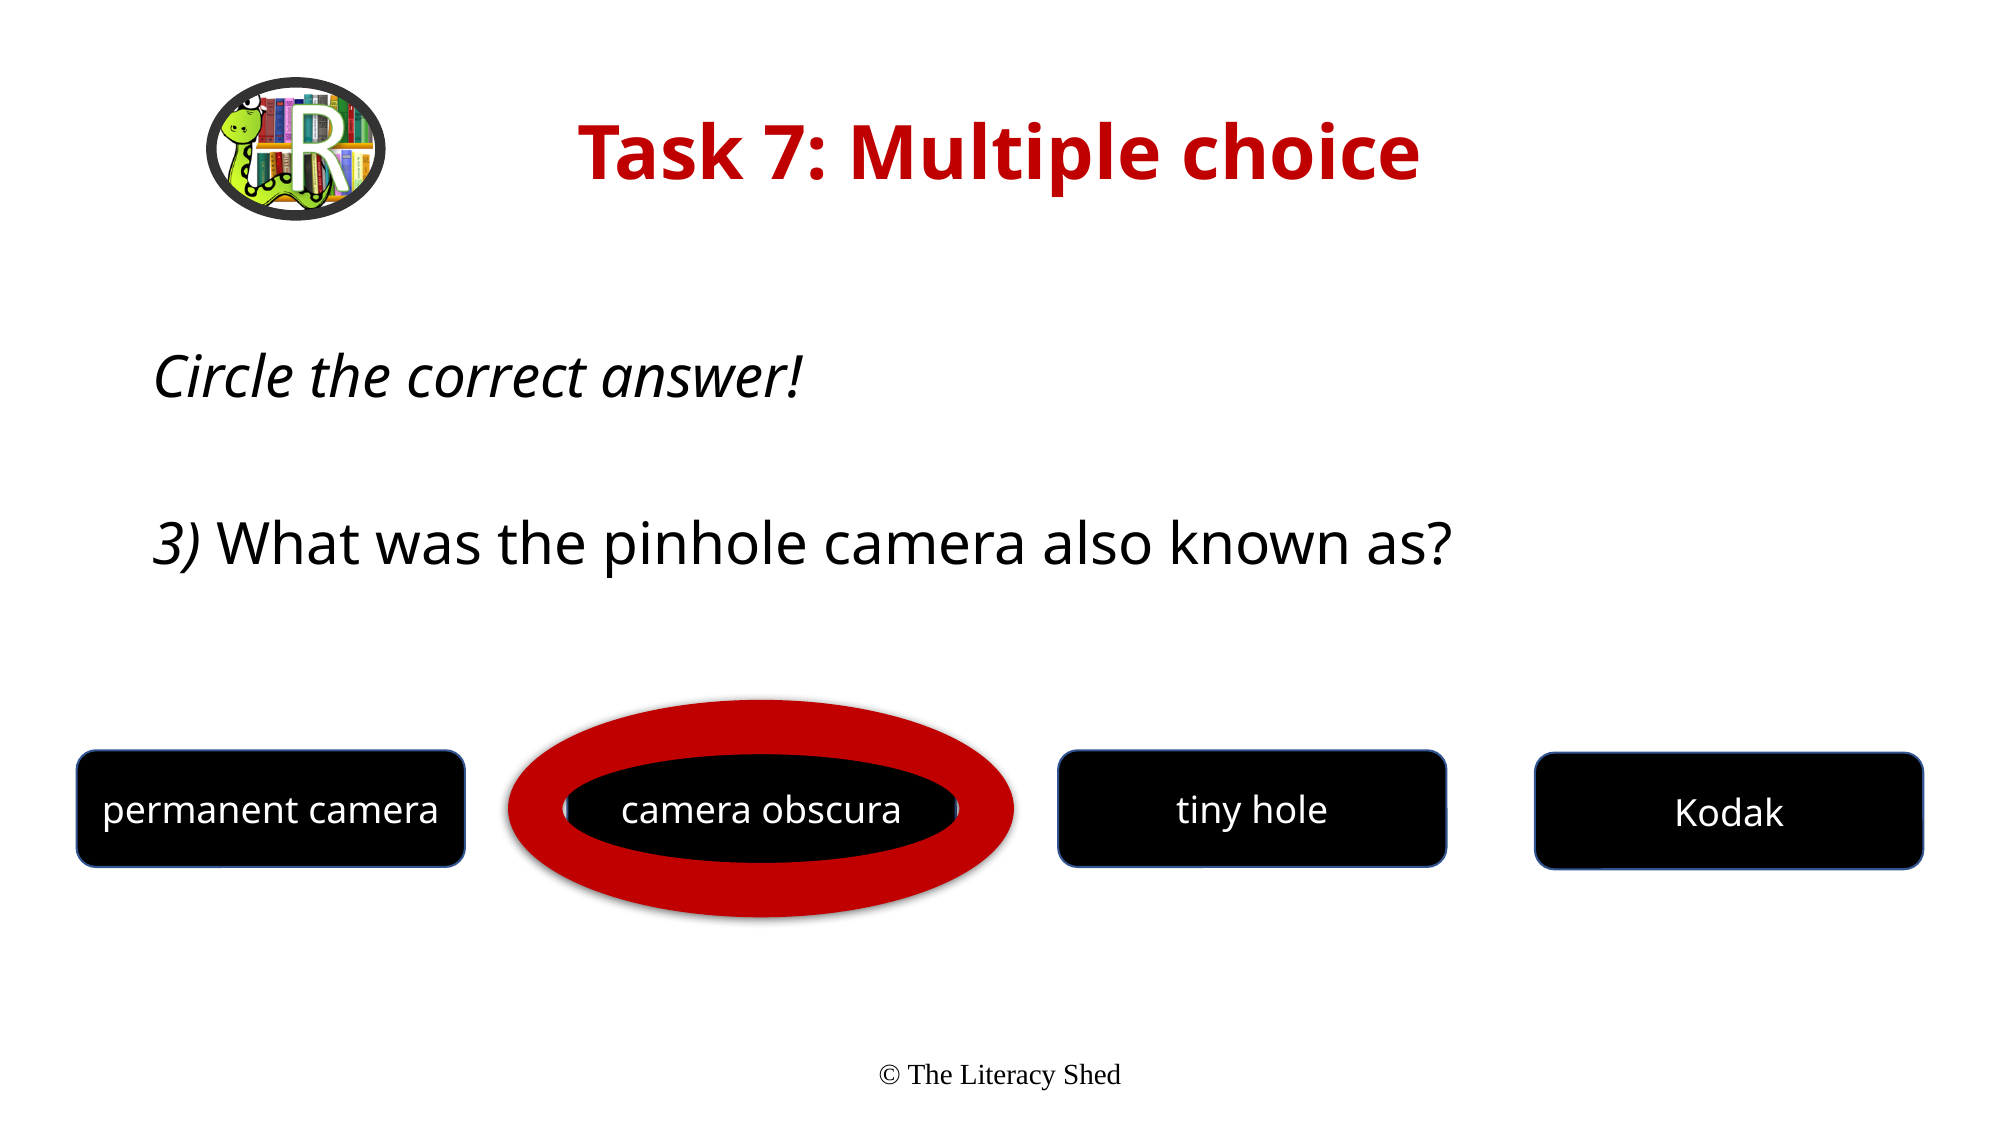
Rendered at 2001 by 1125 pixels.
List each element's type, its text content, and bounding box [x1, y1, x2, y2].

text_box camera obscura [572, 766, 949, 857]
picture [211, 82, 381, 216]
text_box Kodak [1533, 751, 1925, 871]
text_box permanent camera [75, 749, 466, 869]
text_box [508, 699, 1014, 918]
title Task 7: Multiple choice [137, 106, 1863, 325]
footer © The Literacy Shed [662, 1042, 1338, 1103]
list Circle the correct answer! 3) What was the pinhole camera also known as? [137, 339, 1863, 1077]
text_box tiny hole [1057, 749, 1448, 869]
